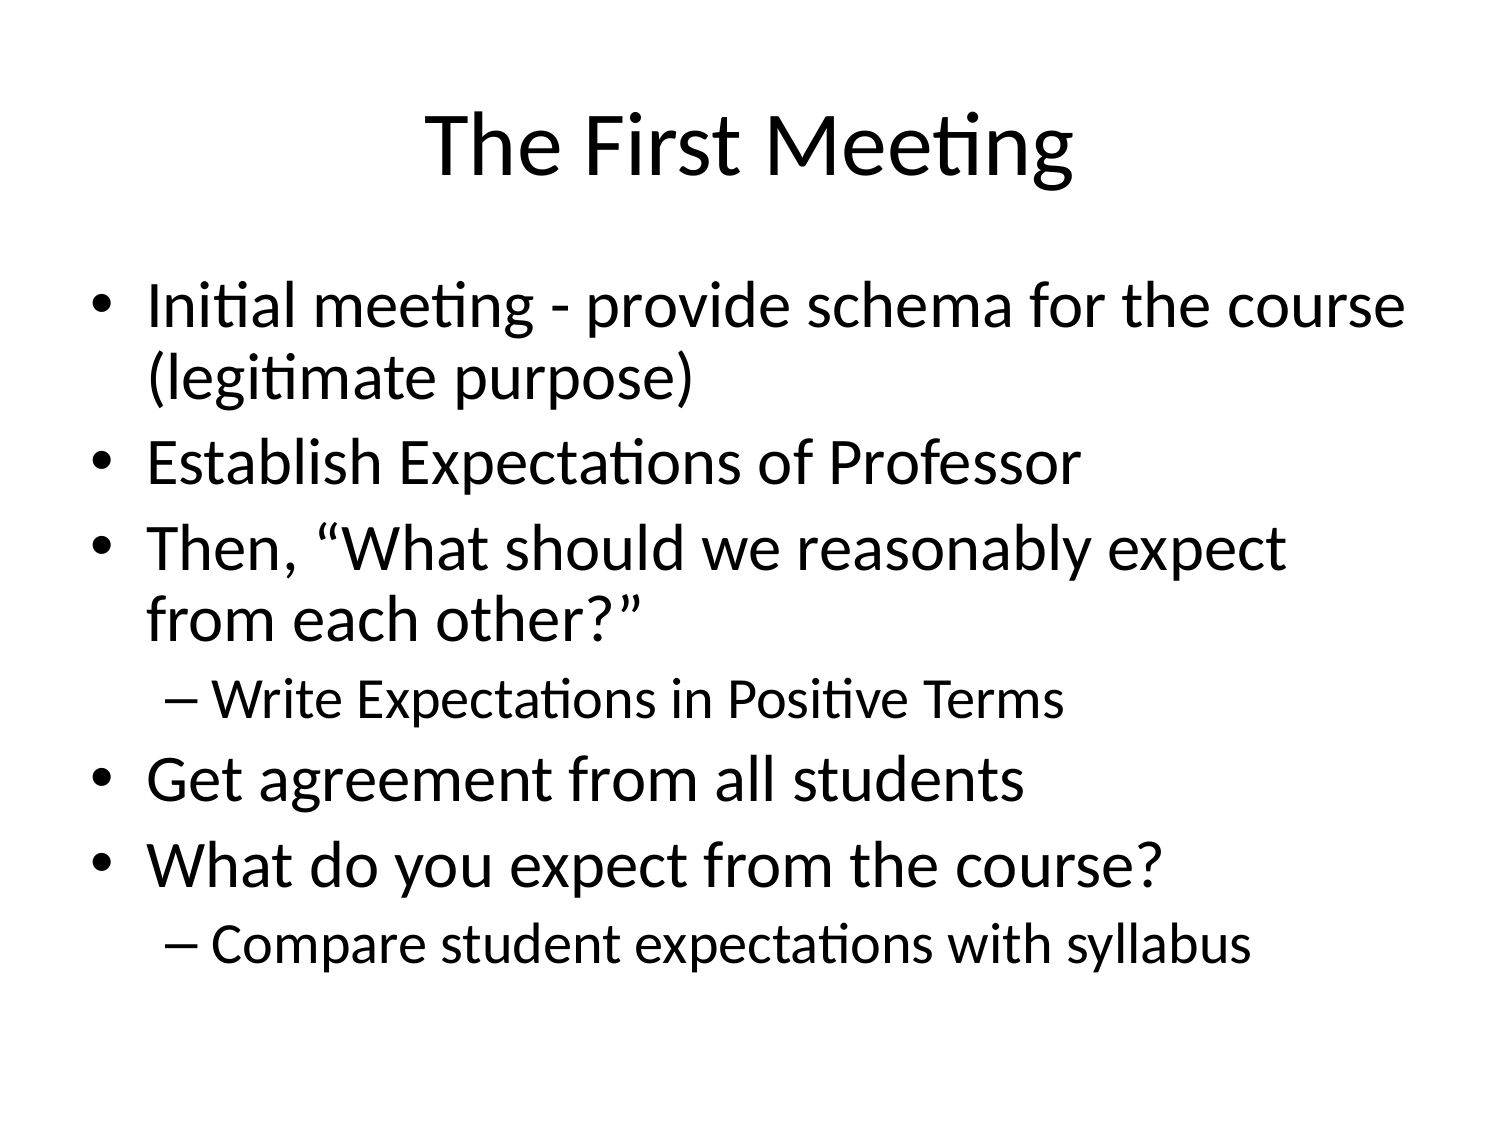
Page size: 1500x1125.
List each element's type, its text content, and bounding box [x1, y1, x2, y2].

title The First Meeting [75, 45, 1425, 233]
list Initial meeting - provide schema for the course (legitimate purpose) Establish Expectations of Professor Then, “What should we reasonably expect from each other?” Write Expectations in Positive Terms Get agreement from all students What do you expect from the course? Compare student expectations with syllabus [75, 262, 1425, 1005]
